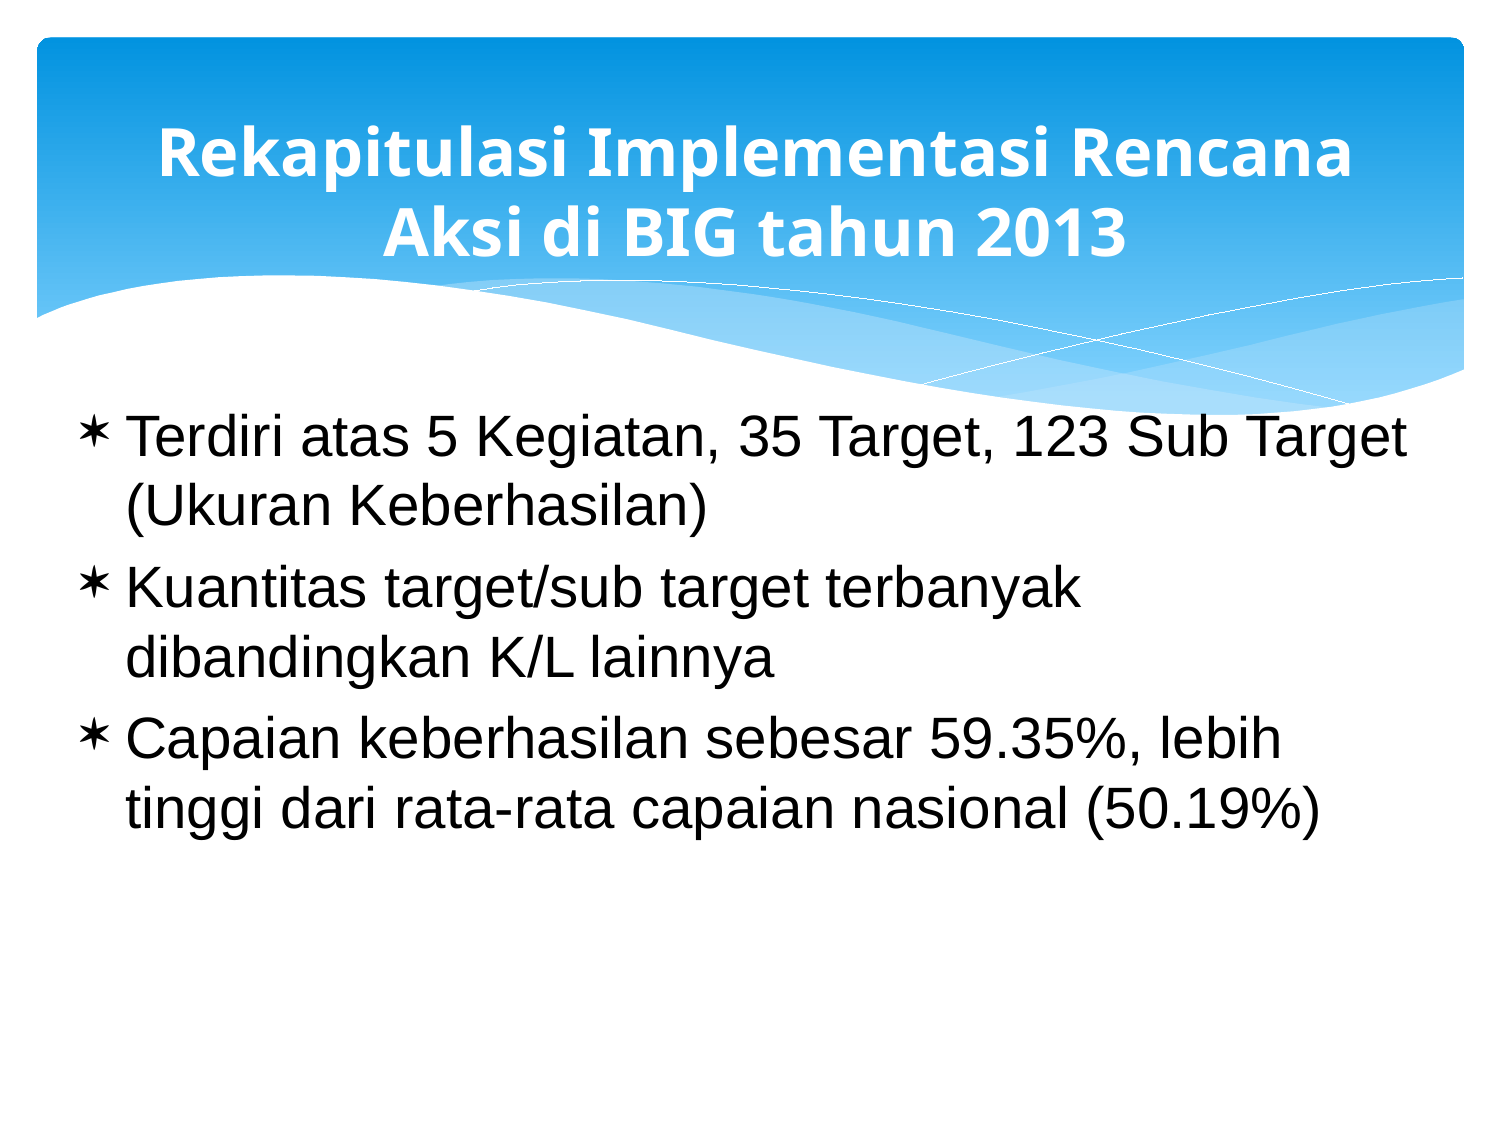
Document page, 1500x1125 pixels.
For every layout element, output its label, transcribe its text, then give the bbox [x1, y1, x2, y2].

list Rekapitulasi Implementasi Rencana Aksi di BIG tahun 2013 Terdiri atas 5 Kegiatan, 35 Target, 123 Sub Target (Ukuran Keberhasilan) Kuantitas target/sub target terbanyak dibandingkan K/L lainnya Capaian keberhasilan sebesar 59.35%, lebih tinggi dari rata-rata capaian nasional (50.19%) [64, 101, 1447, 1012]
